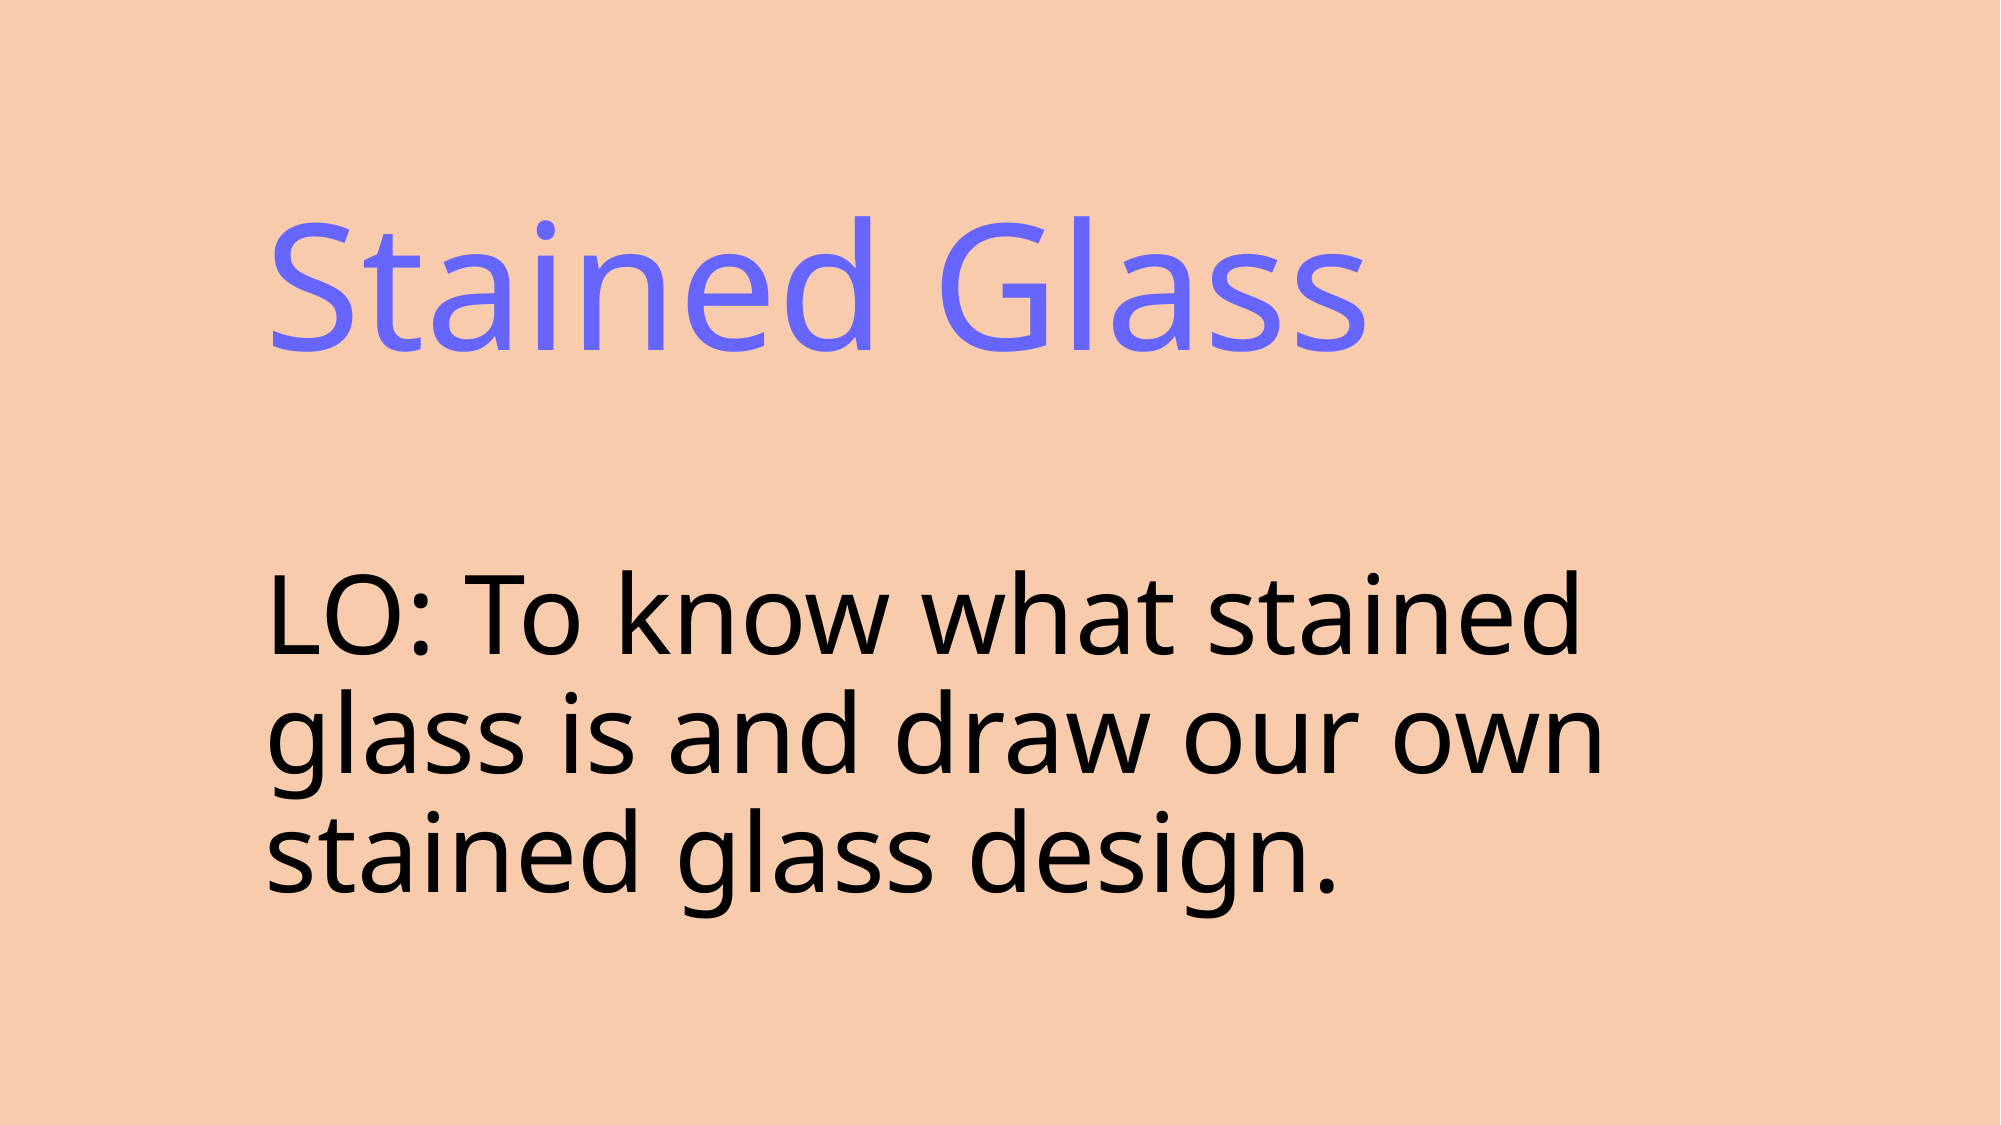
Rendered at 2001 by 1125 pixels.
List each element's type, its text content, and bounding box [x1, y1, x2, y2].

title Stained Glass LO: To know what stained glass is and draw our own stained glass design. [249, 184, 1750, 924]
